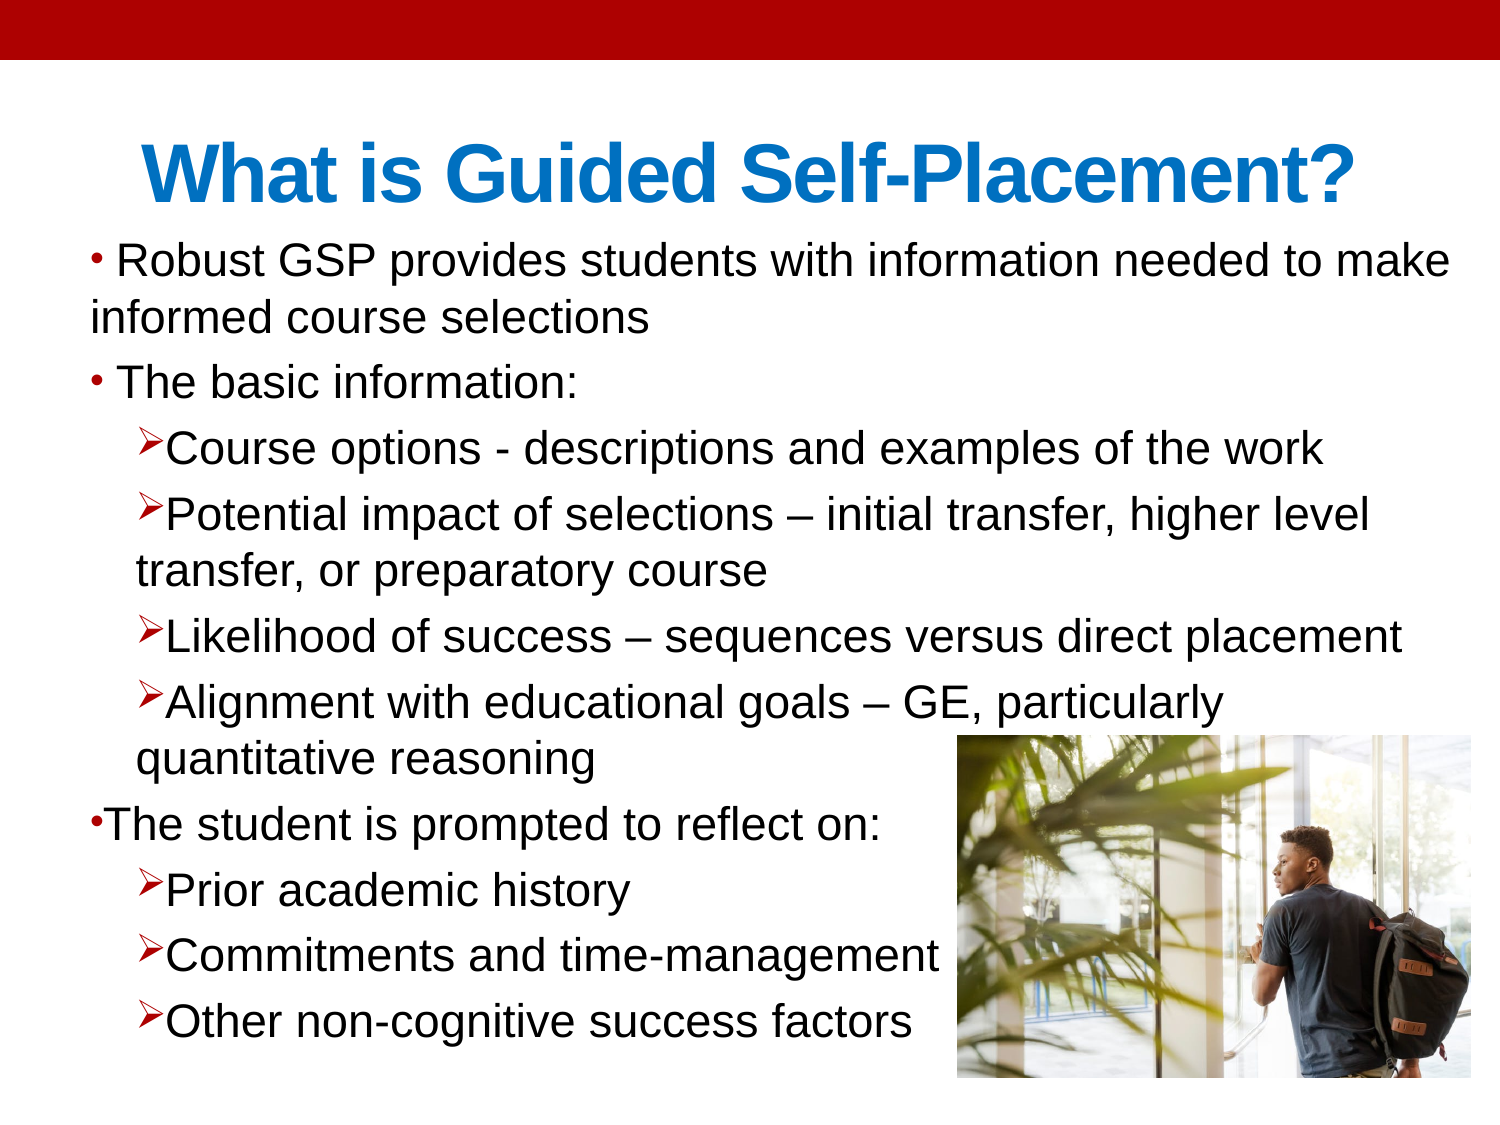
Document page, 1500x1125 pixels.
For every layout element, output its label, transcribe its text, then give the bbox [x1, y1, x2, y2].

list Robust GSP provides students with information needed to make informed course selections The basic information: Course options - descriptions and examples of the work Potential impact of selections – initial transfer, higher level transfer, or preparatory course Likelihood of success – sequences versus direct placement Alignment with educational goals – GE, particularly quantitative reasoning The student is prompted to reflect on: Prior academic history Commitments and time-management Other non-cognitive success factors [75, 222, 1471, 1063]
picture [957, 735, 1472, 1078]
title What is Guided Self-Placement? [75, 87, 1425, 222]
